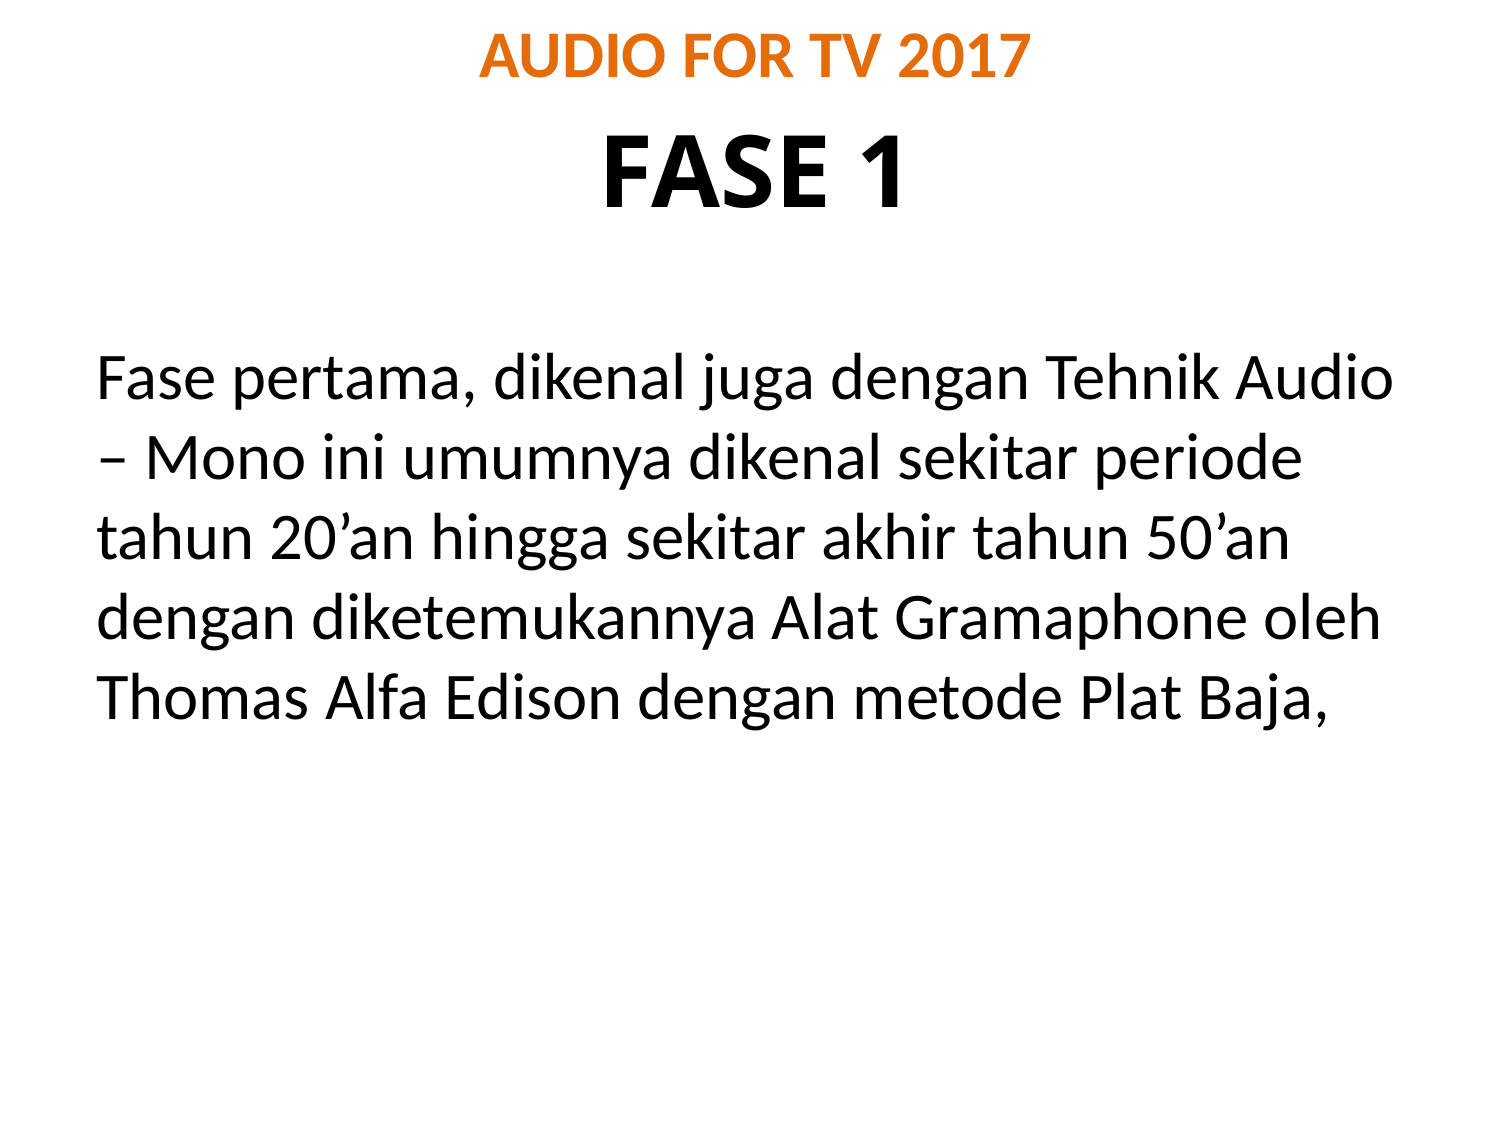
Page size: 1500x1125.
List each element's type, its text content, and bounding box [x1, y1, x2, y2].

list FASE 1 [93, 99, 1419, 263]
text_box Fase pertama, dikenal juga dengan Tehnik Audio – Mono ini umumnya dikenal sekitar periode tahun 20’an hingga sekitar akhir tahun 50’an dengan diketemukannya Alat Gramaphone oleh Thomas Alfa Edison dengan metode Plat Baja, [81, 324, 1432, 1038]
title AUDIO FOR TV 2017 [75, 2, 1438, 100]
